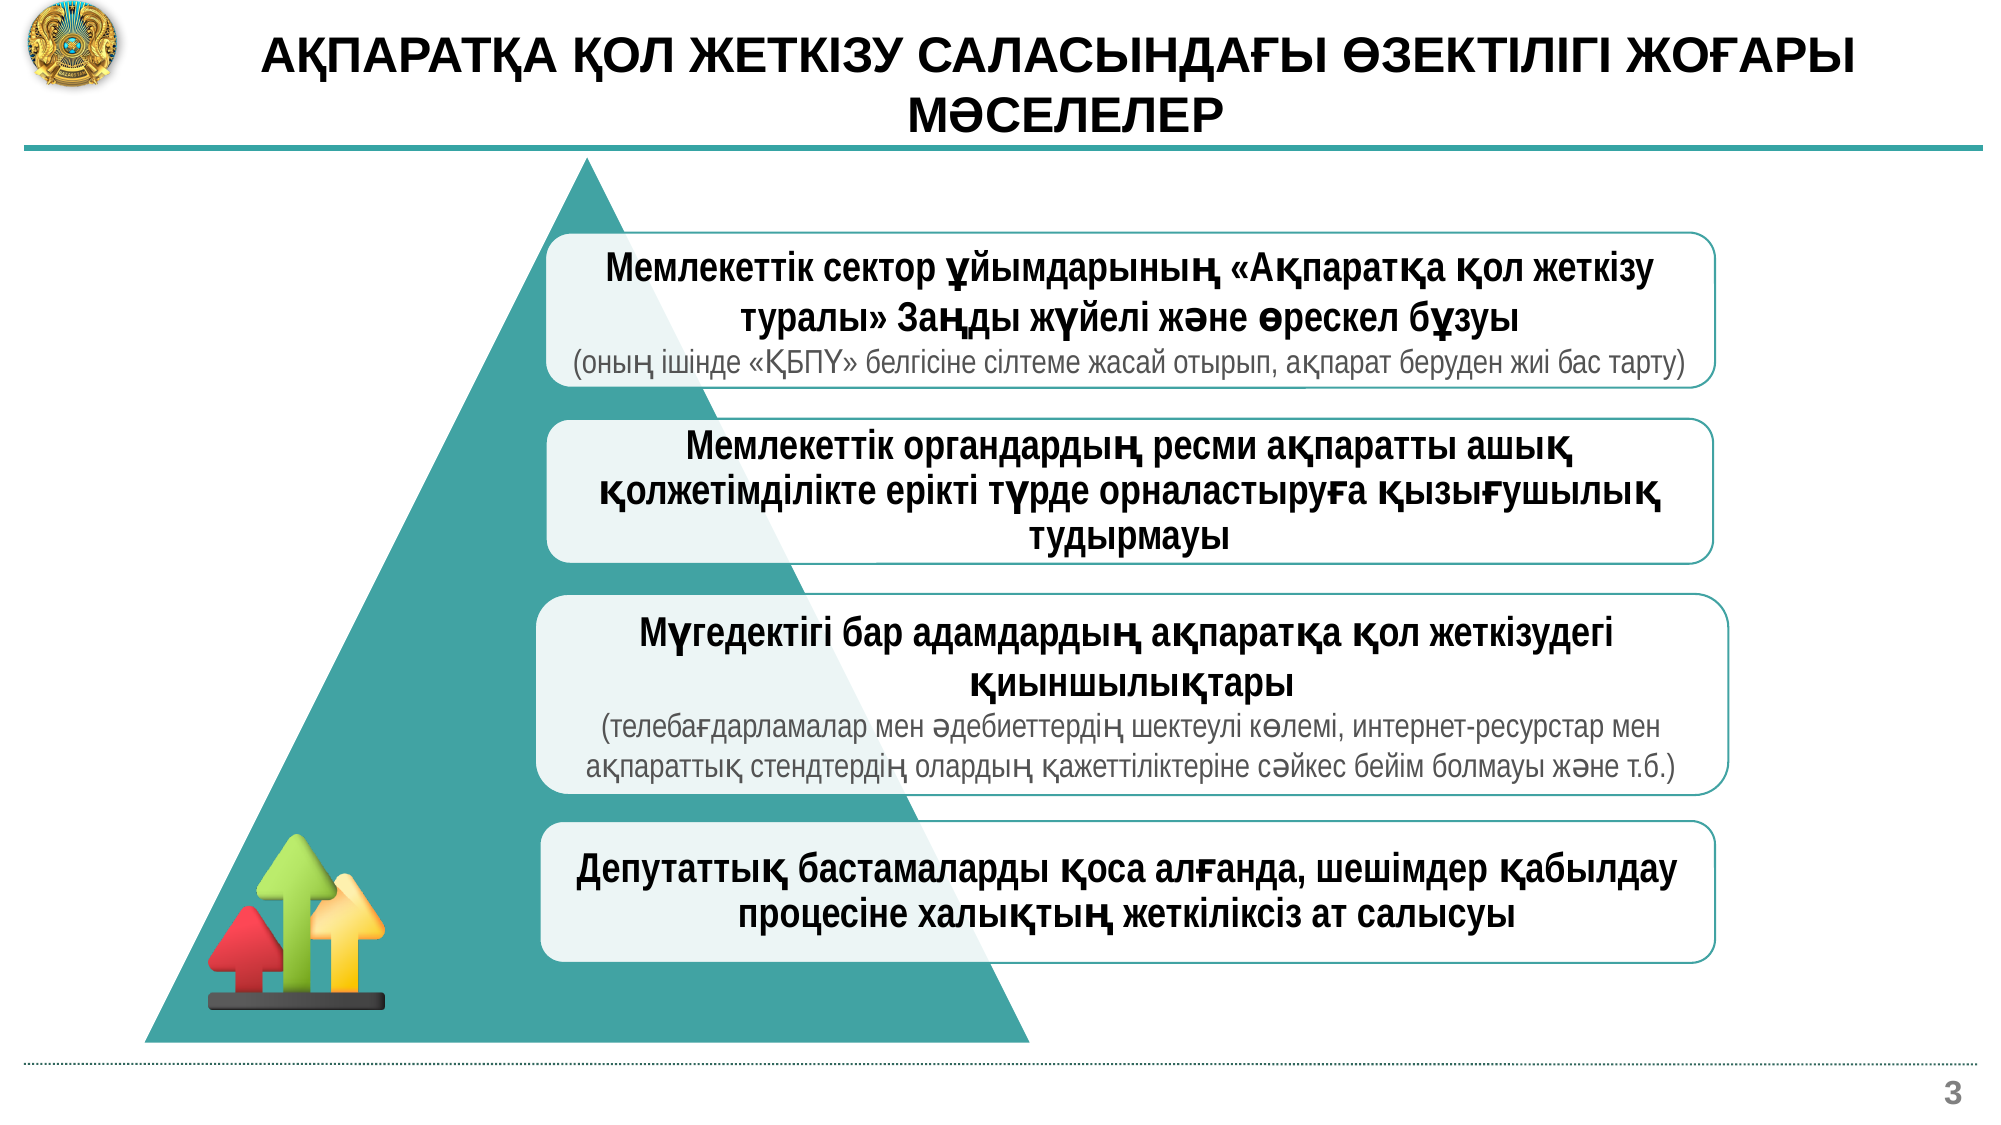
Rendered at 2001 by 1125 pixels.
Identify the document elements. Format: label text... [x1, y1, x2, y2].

picture [208, 834, 385, 1010]
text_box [142, 154, 1804, 1044]
picture [27, 0, 118, 88]
text_box 3 [1929, 1064, 2000, 1119]
text_box АҚПАРАТҚА ҚОЛ ЖЕТКІЗУ САЛАСЫНДАҒЫ ӨЗЕКТІлігі жоғары МӘСЕЛЕЛЕР [85, 15, 2000, 150]
